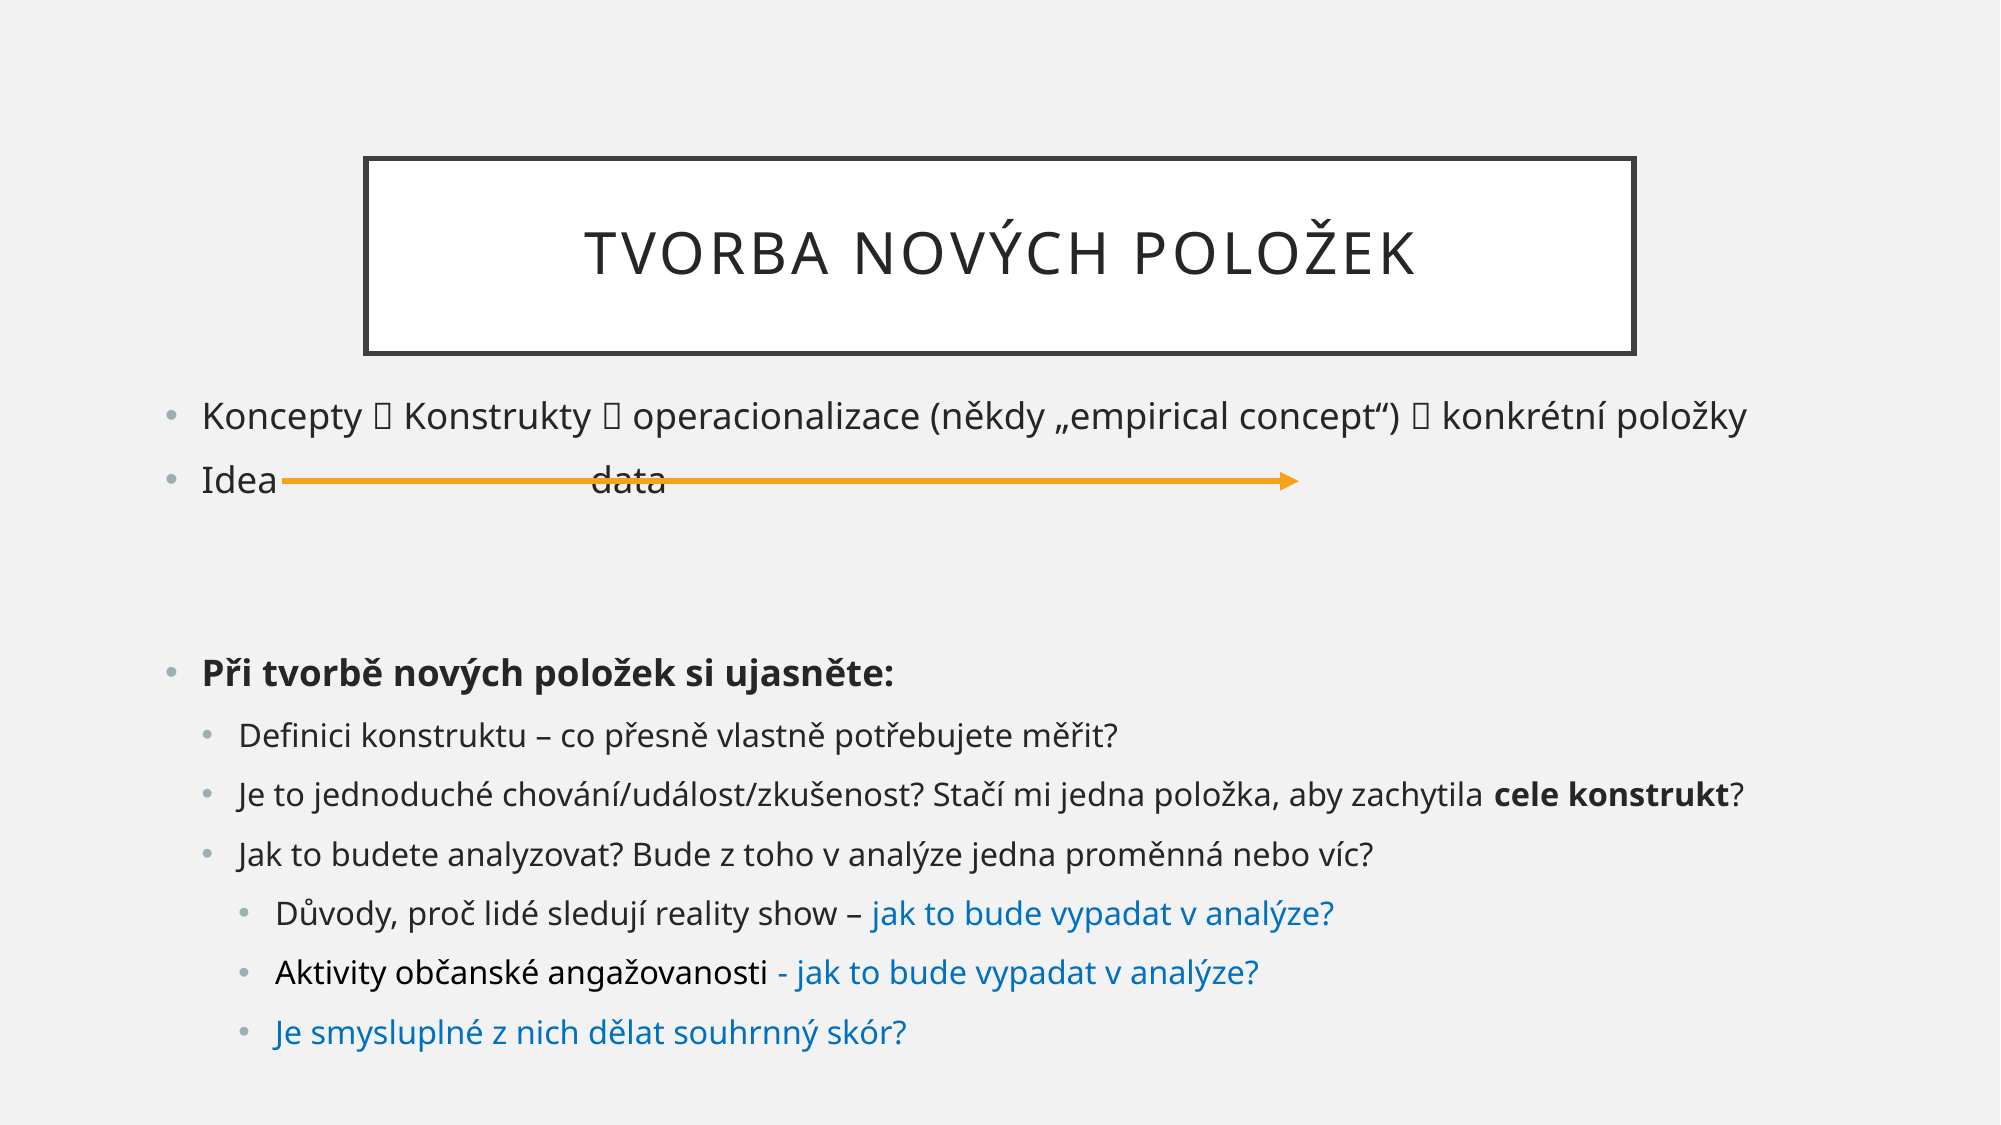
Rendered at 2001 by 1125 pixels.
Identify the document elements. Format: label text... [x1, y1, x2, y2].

title Tvorba nových položek [363, 156, 1637, 356]
list Koncepty  Konstrukty  operacionalizace (někdy „empirical concept“)  konkrétní položky Idea data Při tvorbě nových položek si ujasněte: Definici konstruktu – co přesně vlastně potřebujete měřit? Je to jednoduché chování/událost/zkušenost? Stačí mi jedna položka, aby zachytila cele konstrukt? Jak to budete analyzovat? Bude z toho v analýze jedna proměnná nebo víc? Důvody, proč lidé sledují reality show – jak to bude vypadat v analýze? Aktivity občanské angažovanosti - jak to bude vypadat v analýze? Je smysluplné z nich dělat souhrnný skór? [149, 384, 1850, 1060]
